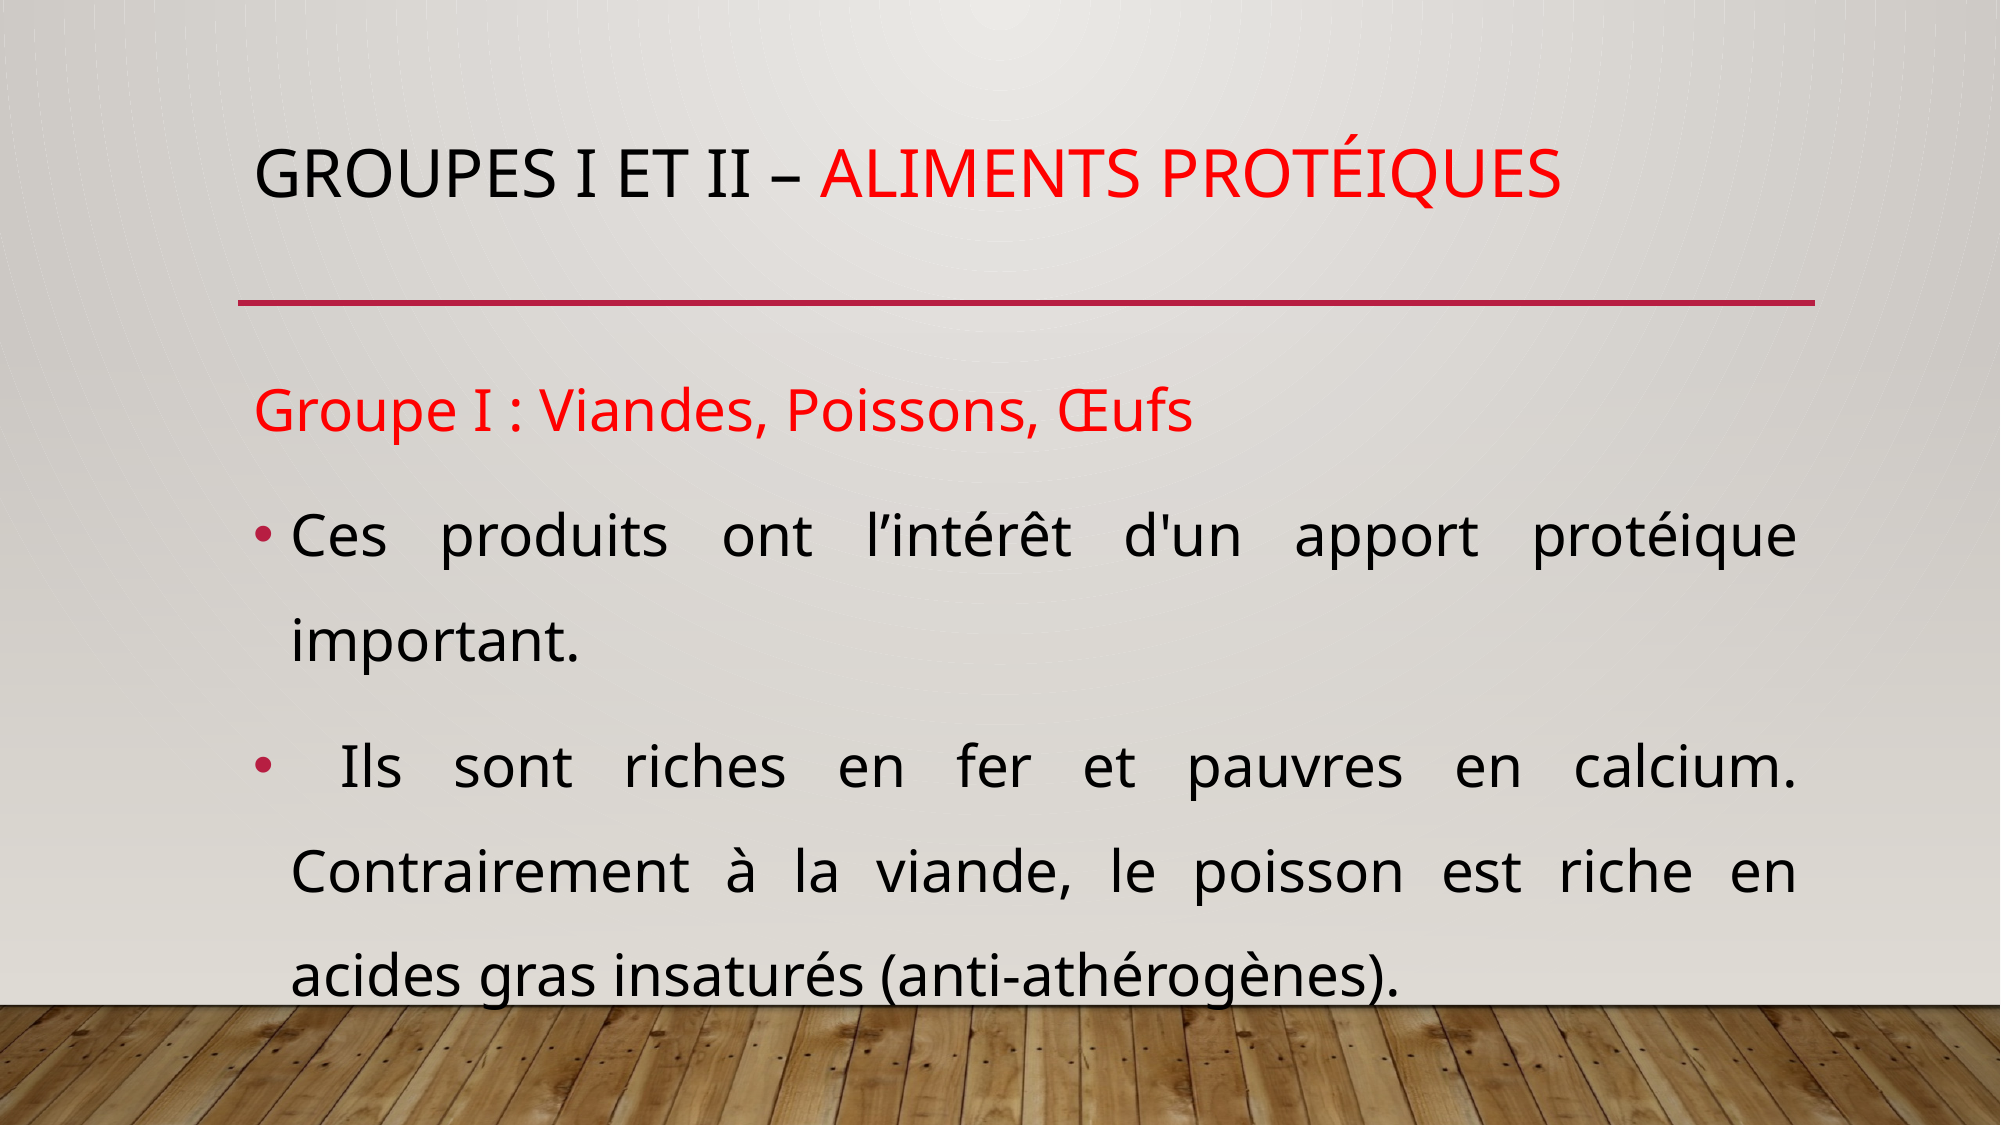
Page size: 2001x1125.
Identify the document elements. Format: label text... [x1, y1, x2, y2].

picture [0, 1005, 2000, 1125]
list Groupe I : Viandes, Poissons, Œufs Ces produits ont l’intérêt d'un apport protéique important. Ils sont riches en fer et pauvres en calcium. Contrairement à la viande, le poisson est riche en acides gras insaturés (anti-athérogènes). [238, 330, 1814, 1017]
title Groupes I et II – Aliments protéiques [238, 131, 1814, 305]
